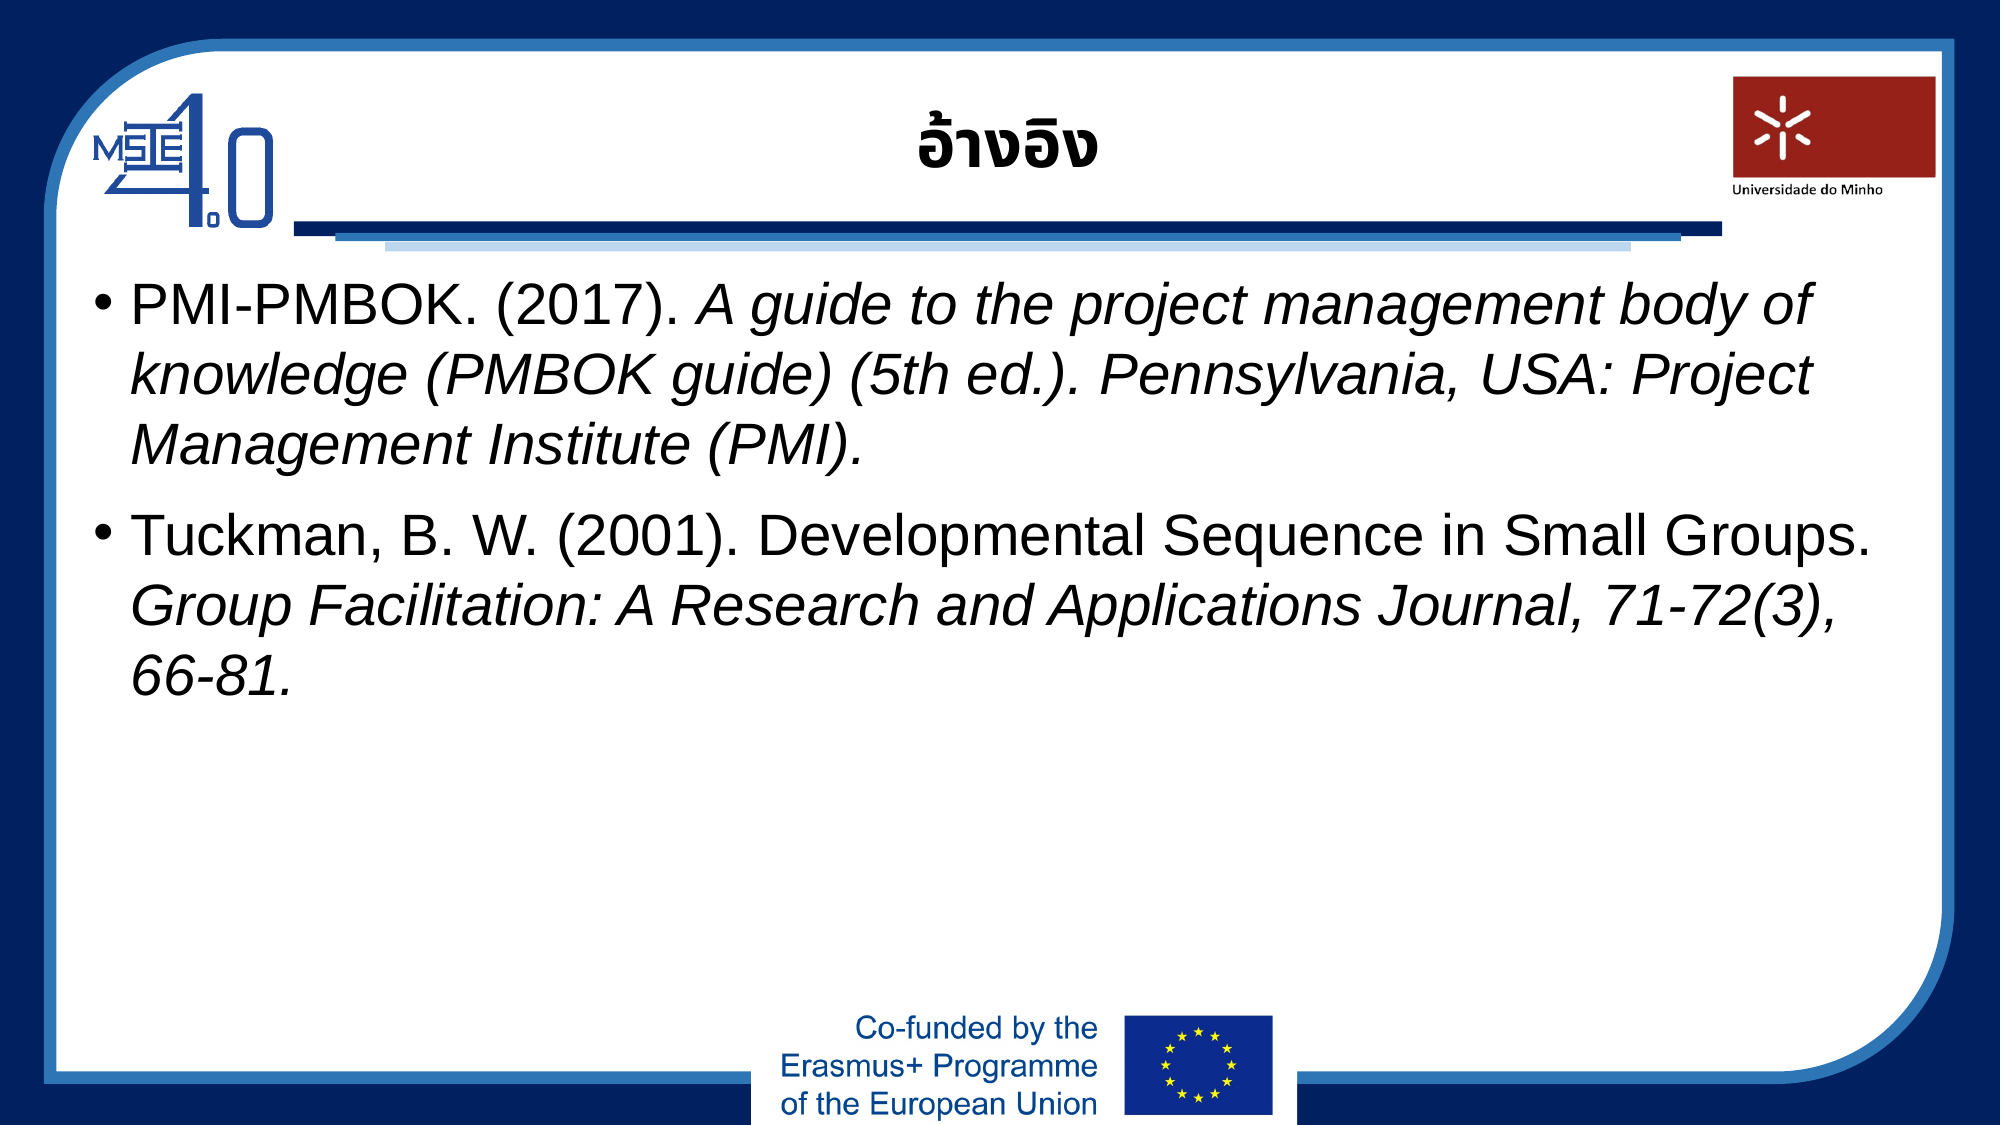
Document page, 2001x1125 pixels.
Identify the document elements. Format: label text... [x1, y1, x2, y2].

picture [751, 1050, 1298, 1125]
picture [1699, 70, 1968, 224]
list PMI-PMBOK. (2017). A guide to the project management body of knowledge (PMBOK guide) (5th ed.). Pennsylvania, USA: Project Management Institute (PMI). Tuckman, B. W. (2001). Developmental Sequence in Small Groups. Group Facilitation: A Research and Applications Journal, 71-72(3), 66-81. [78, 258, 1921, 1050]
title อ้างอิง [294, 73, 1723, 220]
